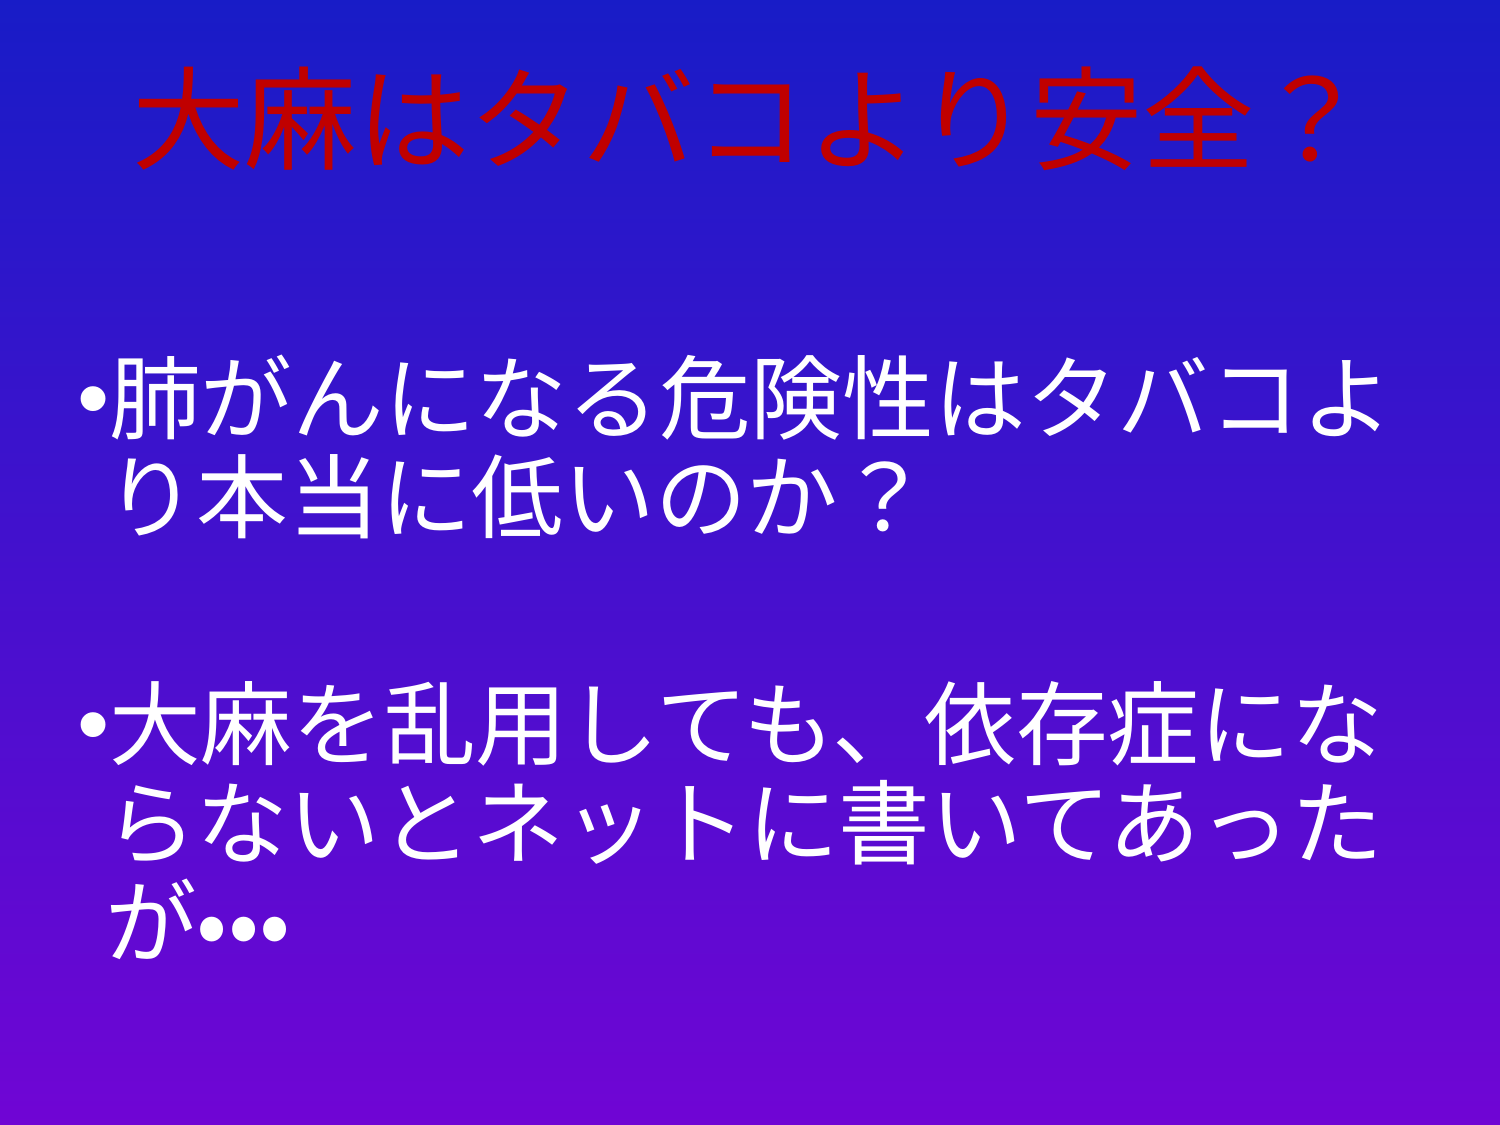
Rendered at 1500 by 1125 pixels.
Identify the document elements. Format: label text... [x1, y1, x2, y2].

text_box 大麻を乱用しても、依存症にならないとネットに書いてあったが・・・ [65, 673, 1416, 982]
list 肺がんになる危険性はタバコより本当に低いのか？ [65, 347, 1416, 563]
title 大麻はタバコより安全？ [103, 16, 1397, 235]
